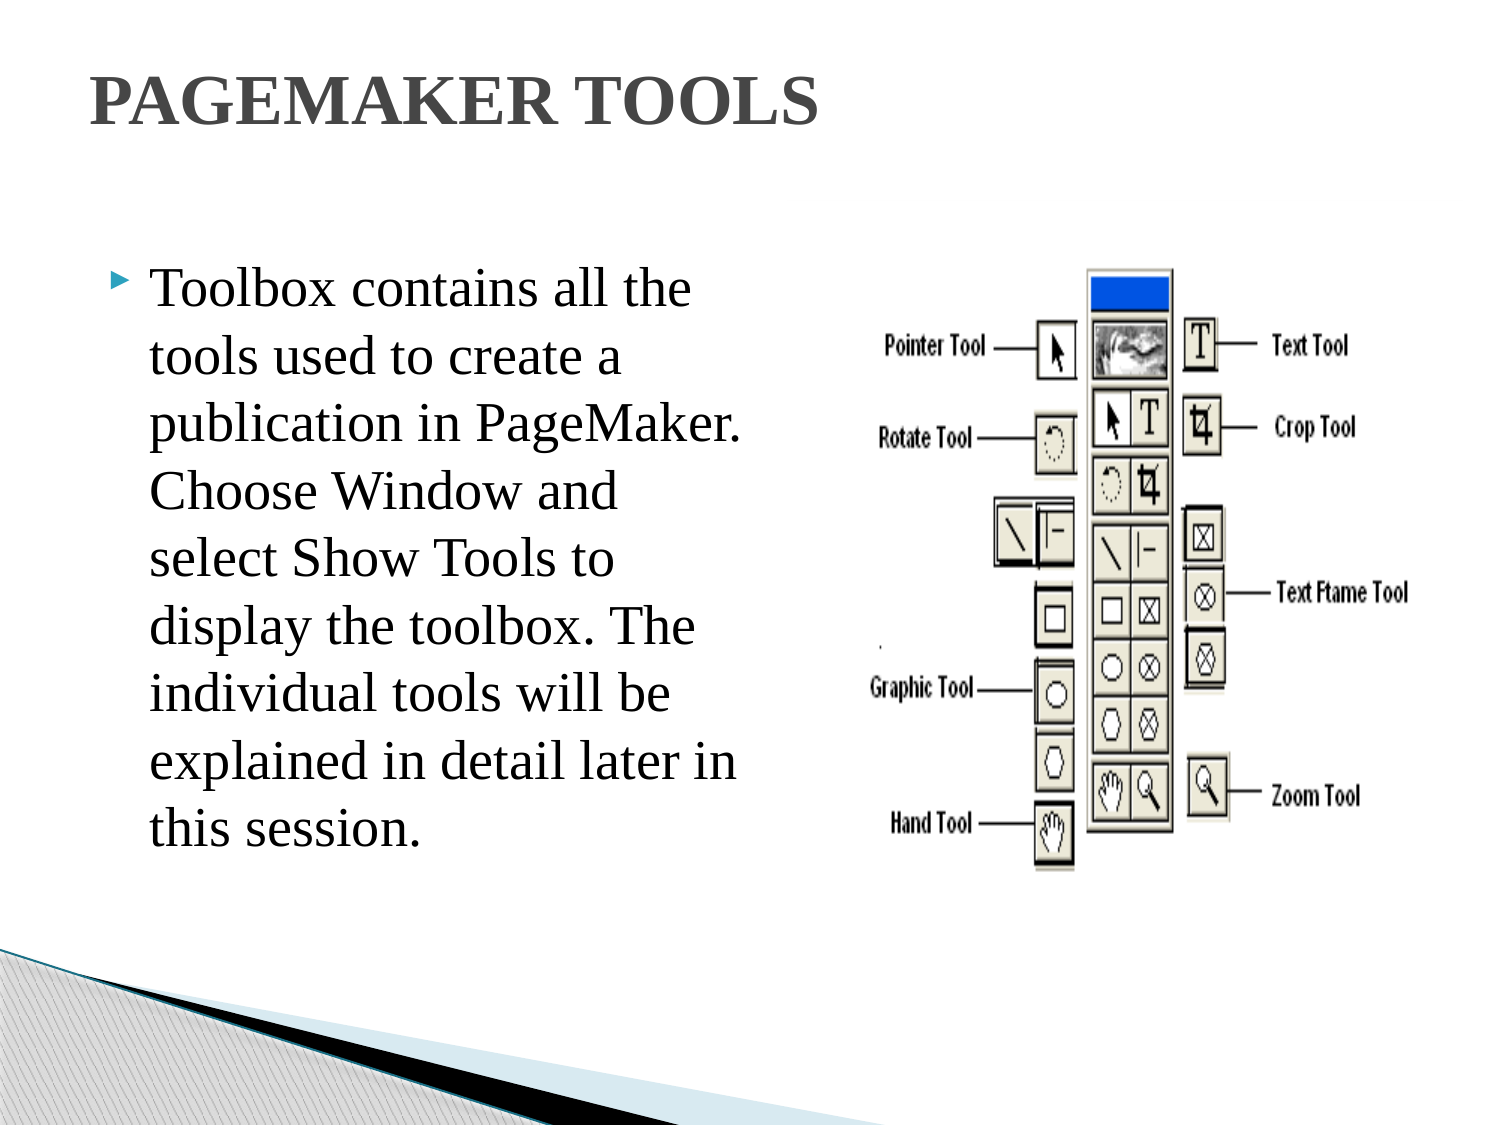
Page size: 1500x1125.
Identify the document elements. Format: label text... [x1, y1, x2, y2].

picture [787, 199, 1463, 1013]
list Toolbox contains all the tools used to create a publication in PageMaker. Choose Window and select Show Tools to display the toolbox. The individual tools will be explained in detail later in this session. [75, 243, 763, 986]
title PAGEMAKER TOOLS [75, 45, 1425, 233]
